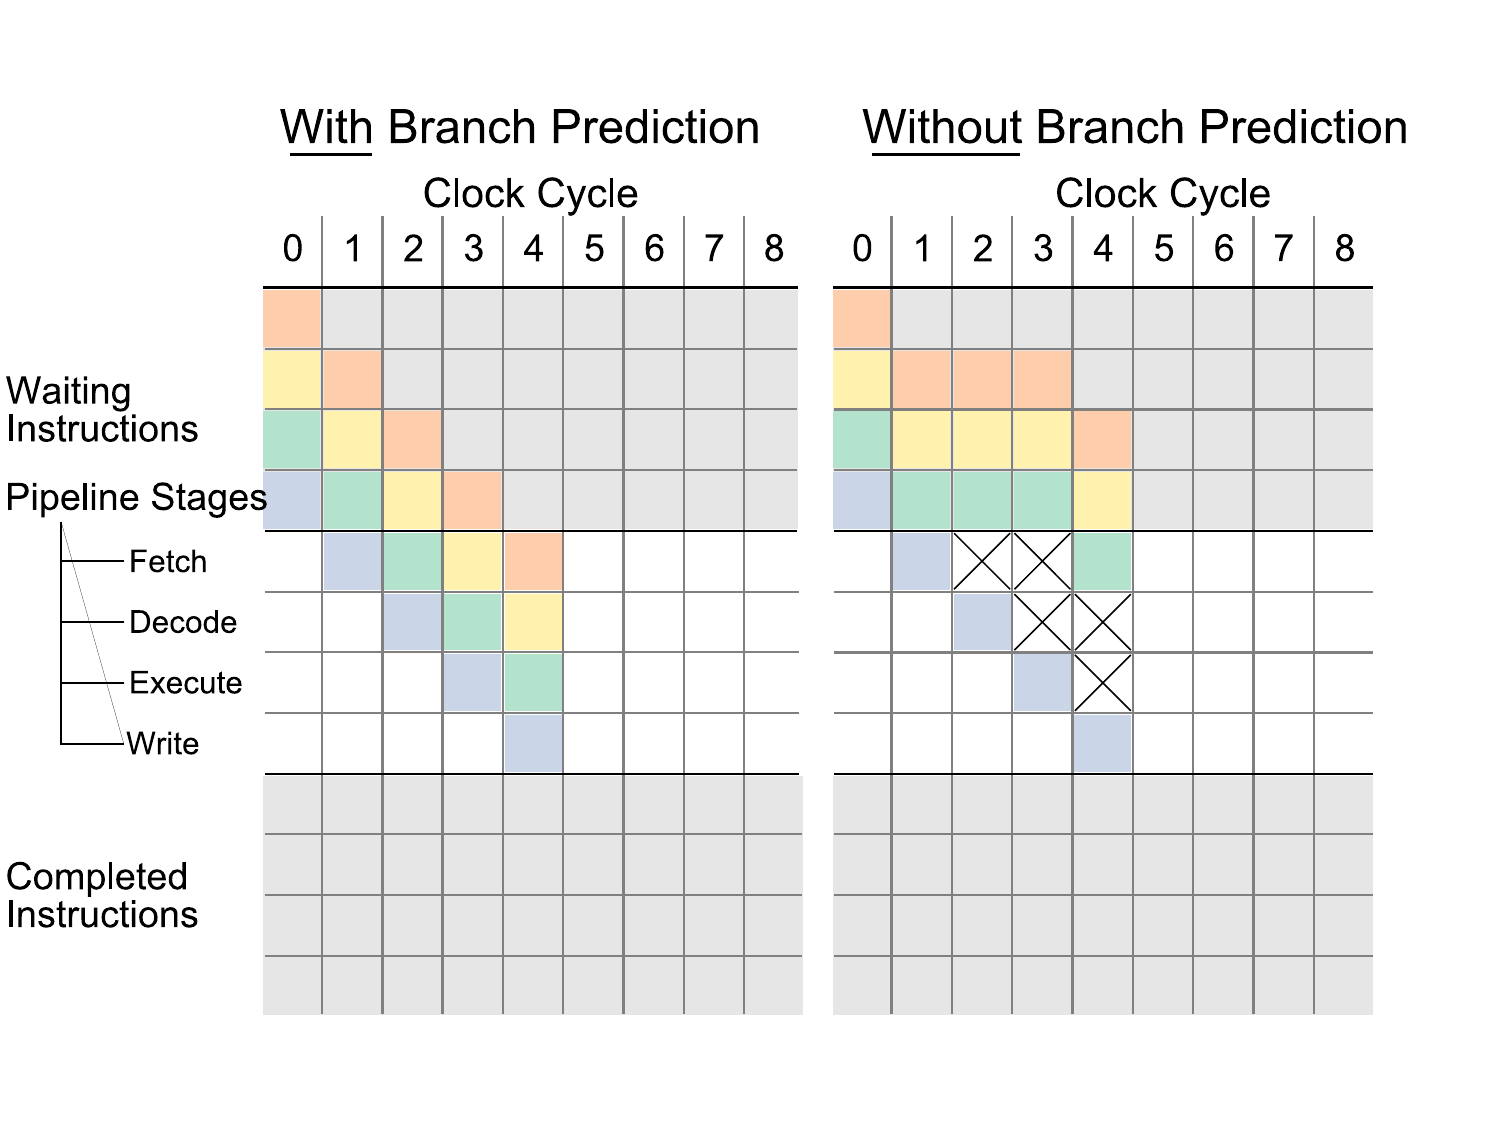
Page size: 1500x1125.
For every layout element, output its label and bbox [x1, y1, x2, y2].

picture [0, 90, 1500, 1035]
